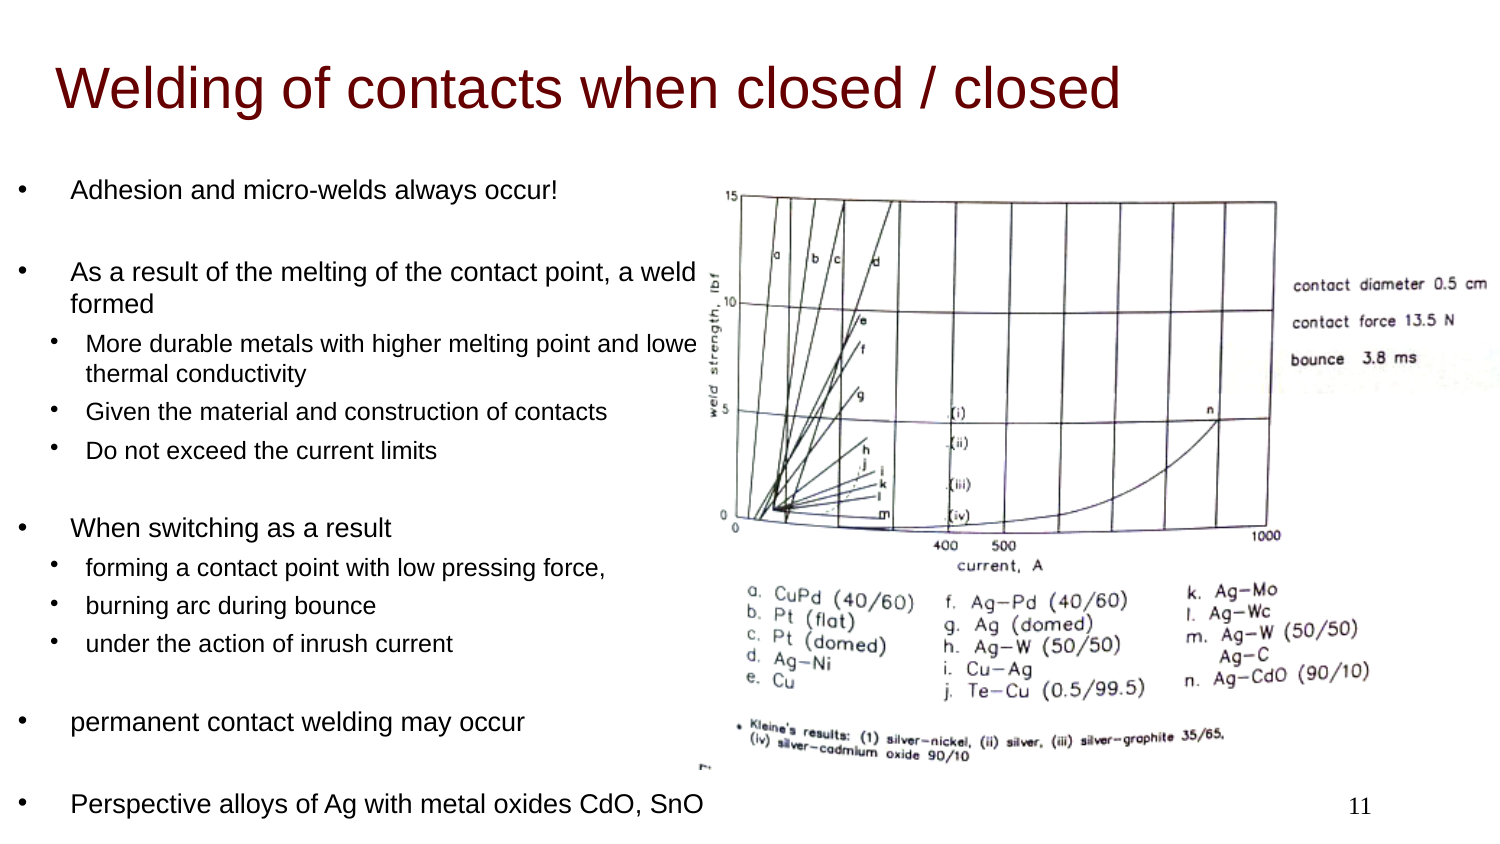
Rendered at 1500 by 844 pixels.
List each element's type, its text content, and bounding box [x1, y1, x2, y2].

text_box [696, 184, 1500, 771]
text_box 1 [1074, 781, 1387, 838]
text_box Adhesion and micro-welds always occur! As a result of the melting of the contact point, a weld is formed More durable metals with higher melting point and lower thermal conductivity Given the material and construction of contacts Do not exceed the current limits When switching as a result forming a contact point with low pressing force, burning arc during bounce under the action of inrush current permanent contact welding may occur Perspective alloys of Ag with metal oxides CdO, SnO [0, 165, 798, 750]
text_box Welding of contacts when closed / closed [41, 23, 1382, 148]
